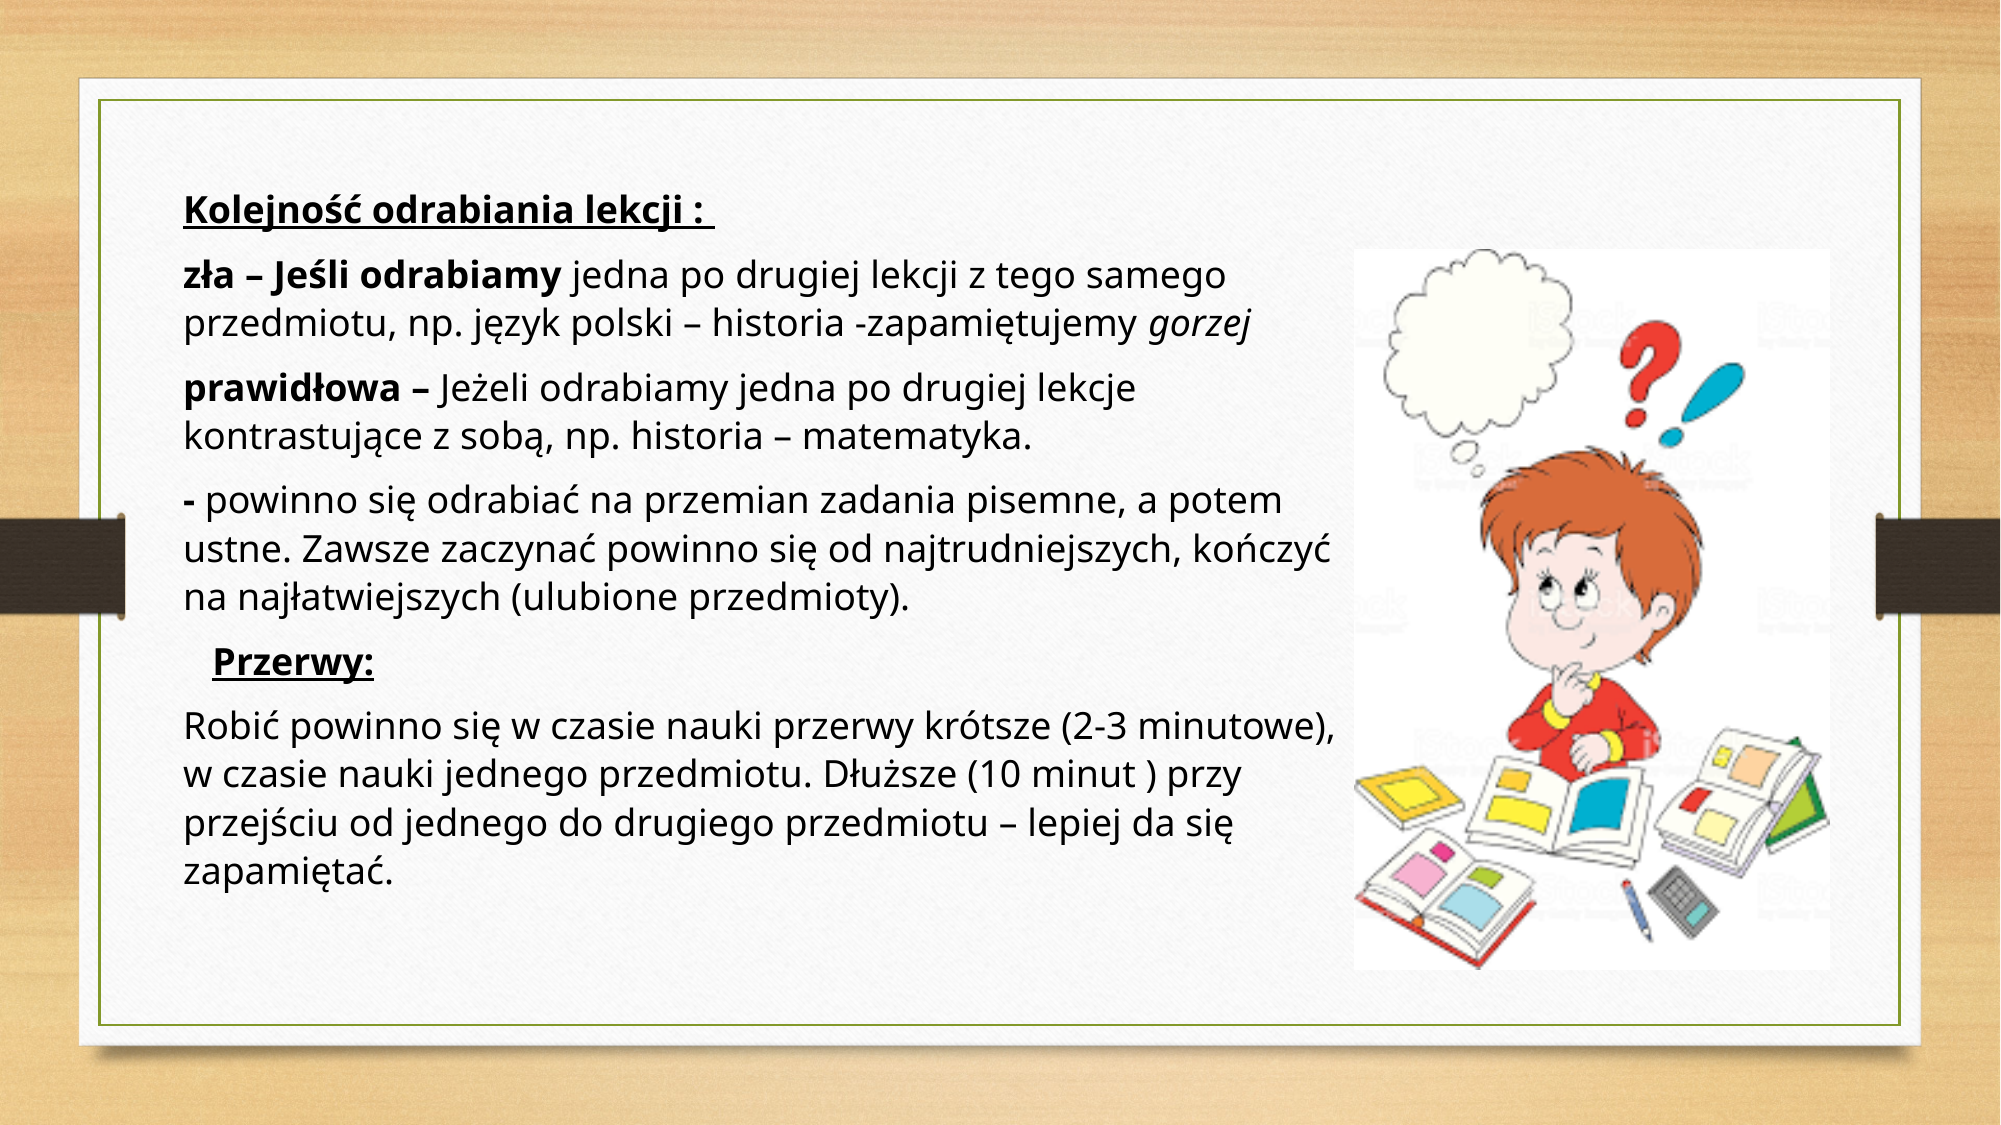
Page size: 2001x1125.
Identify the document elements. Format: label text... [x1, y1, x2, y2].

picture [0, 0, 2001, 1125]
text_box Kolejność odrabiania lekcji : zła – Jeśli odrabiamy jedna po drugiej lekcji z tego samego przedmiotu, np. język polski – historia -zapamiętujemy gorzej prawidłowa – Jeżeli odrabiamy jedna po drugiej lekcje kontrastujące z sobą, np. historia – matematyka. - powinno się odrabiać na przemian zadania pisemne, a potem ustne. Zawsze zaczynać powinno się od najtrudniejszych, kończyć na najłatwiejszych (ulubione przedmioty). Przerwy: Robić powinno się w czasie nauki przerwy krótsze (2-3 minutowe), w czasie nauki jednego przedmiotu. Dłuższe (10 minut ) przy przejściu od jednego do drugiego przedmiotu – lepiej da się zapamiętać. [168, 175, 1355, 900]
